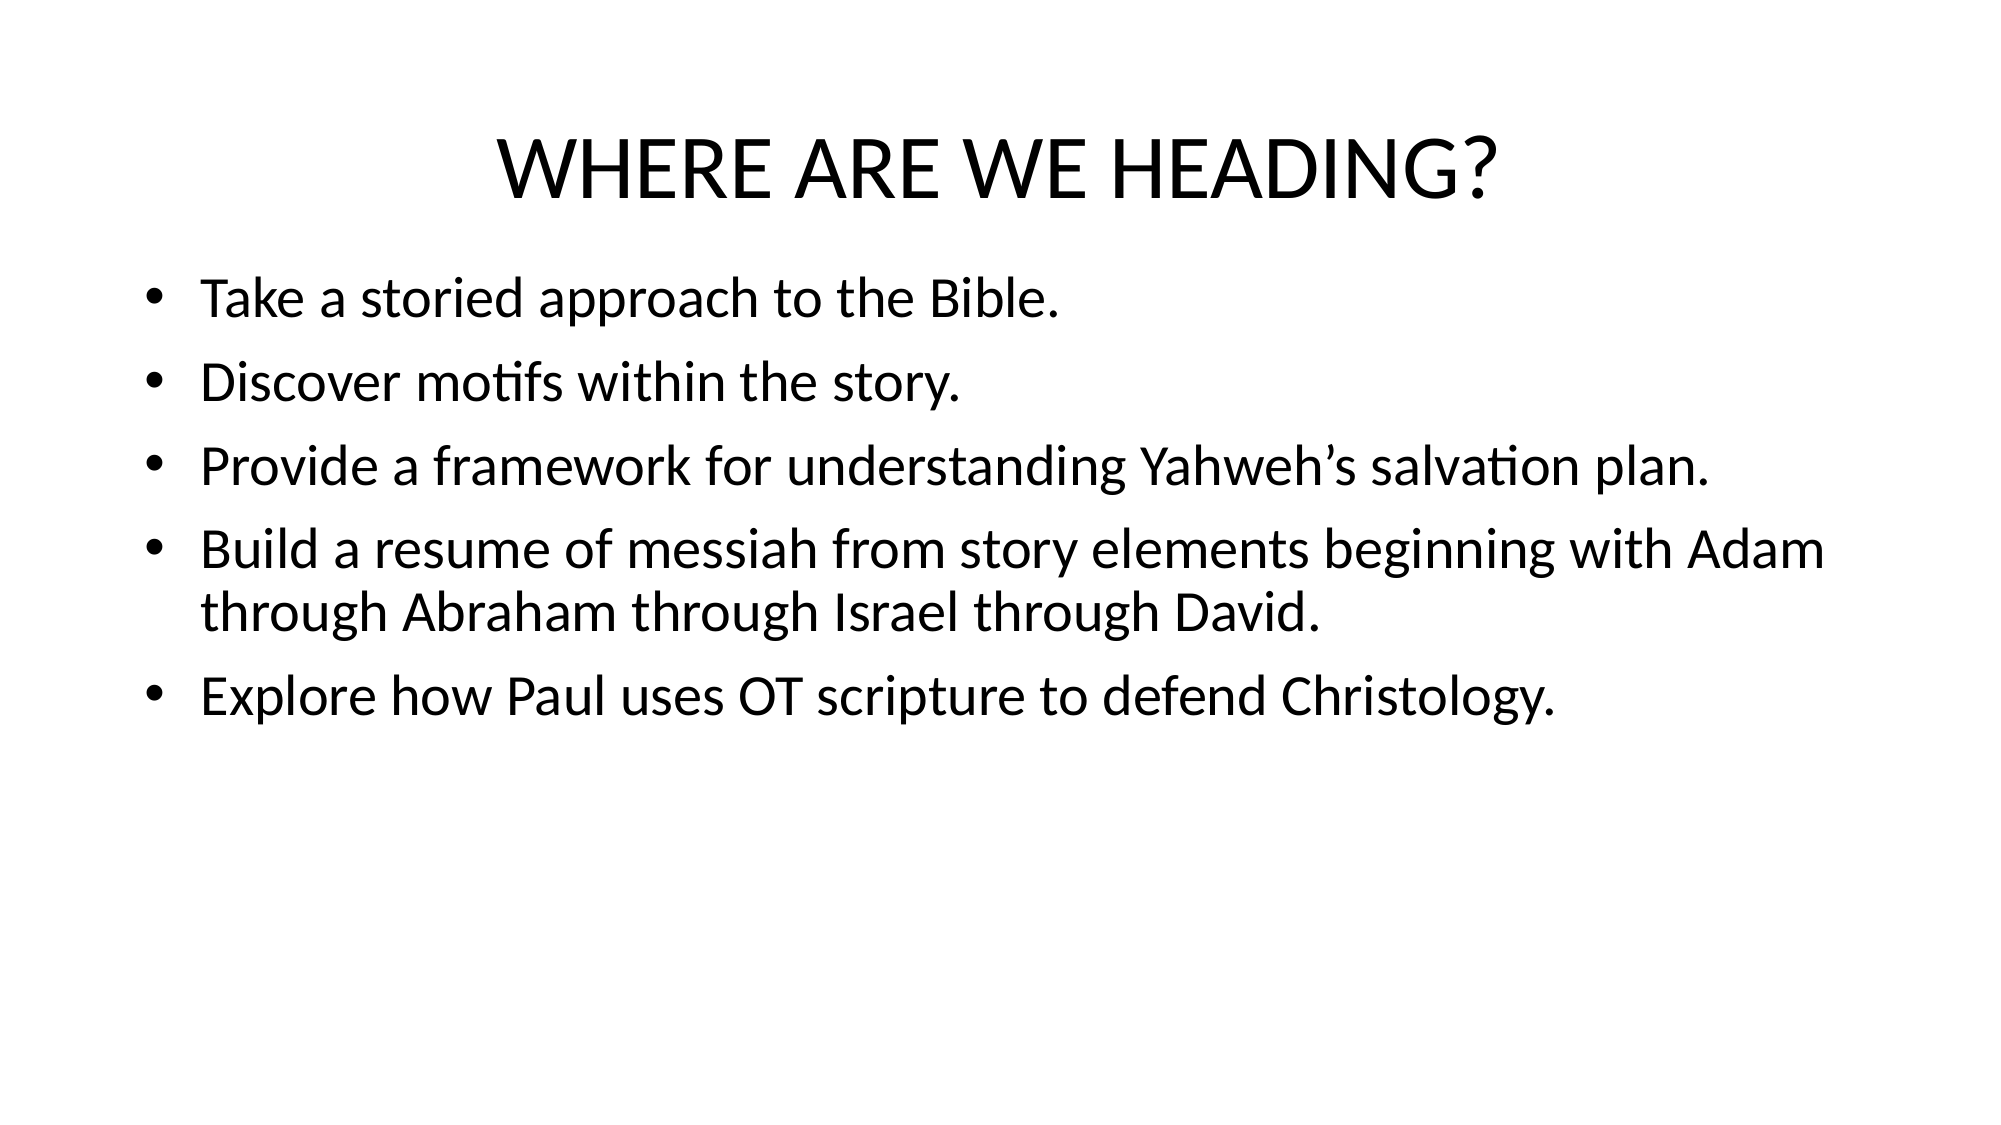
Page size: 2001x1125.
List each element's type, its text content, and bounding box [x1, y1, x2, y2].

list Take a storied approach to the Bible. Discover motifs within the story. Provide a framework for understanding Yahweh’s salvation plan. Build a resume of messiah from story elements beginning with Adam through Abraham through Israel through David. Explore how Paul uses OT scripture to defend Christology. [110, 259, 1863, 1053]
title WHERE ARE WE HEADING? [137, 59, 1863, 259]
